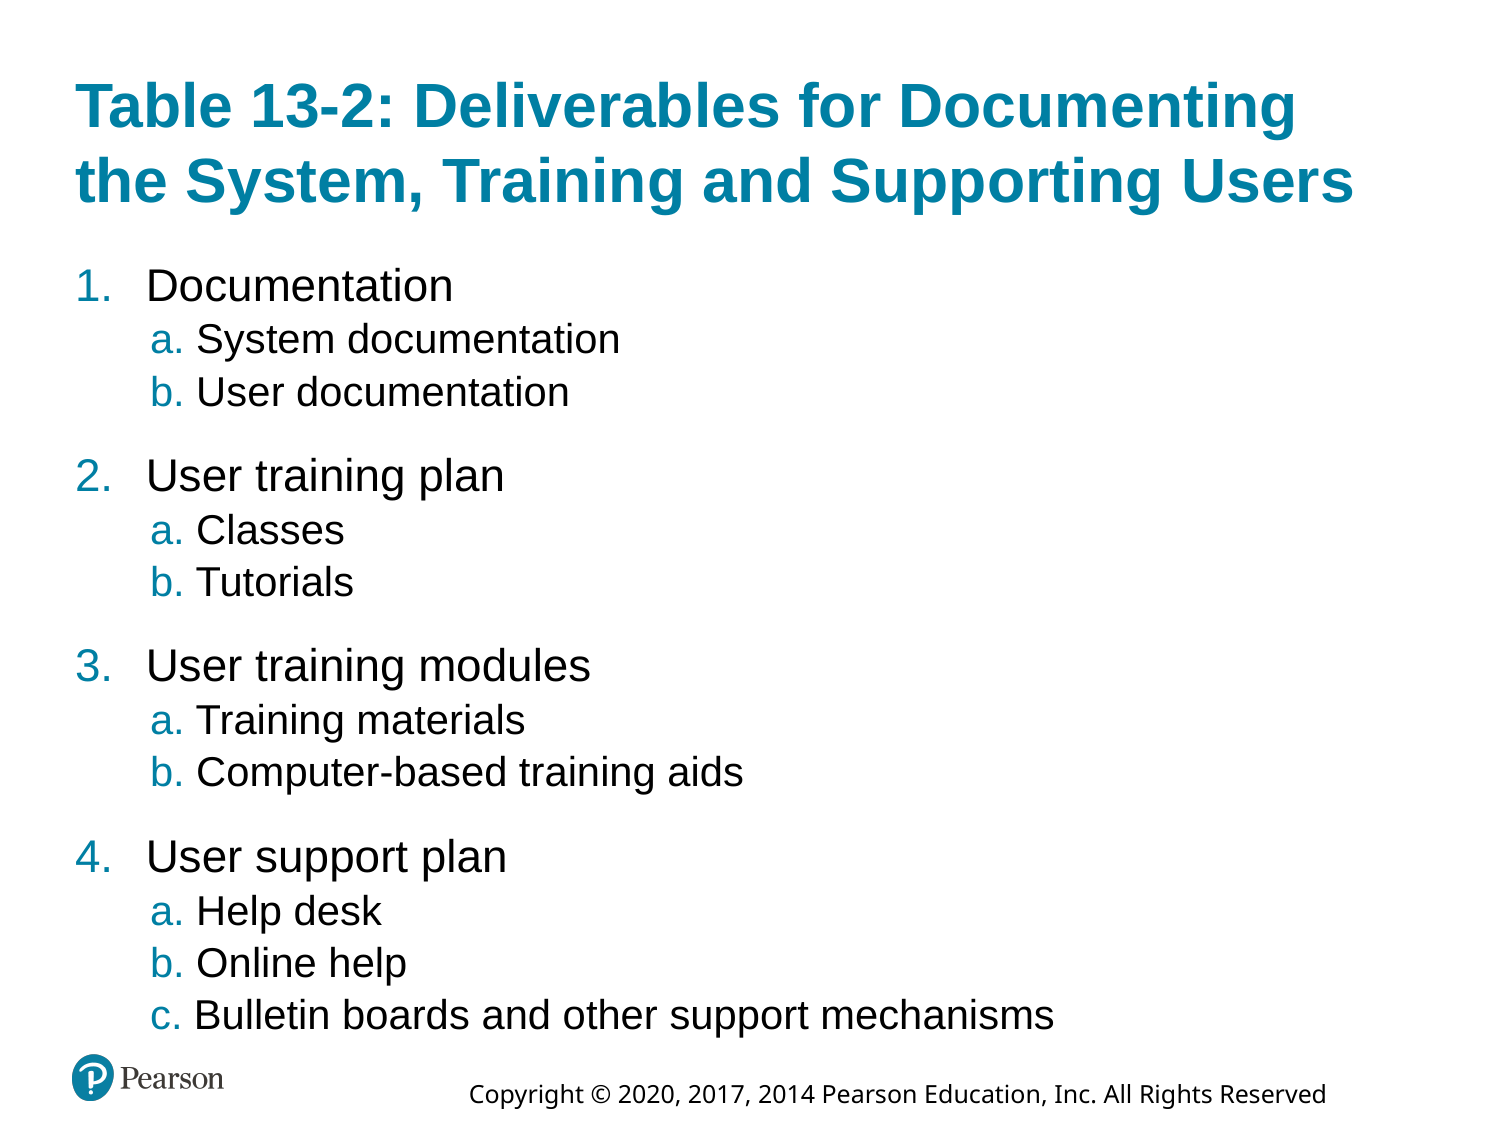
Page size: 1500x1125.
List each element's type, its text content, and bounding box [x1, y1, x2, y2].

title Table 13-2: Deliverables for Documenting the System, Training and Supporting Users [75, 35, 1397, 216]
picture [80, 1063, 106, 1088]
list Documentation a. System documentation b. User documentation User training plan a. Classes b. Tutorials User training modules a. Training materials b. Computer-based training aids User support plan a. Help desk b. Online help c. Bulletin boards and other support mechanisms [75, 255, 1425, 1045]
picture [72, 1054, 88, 1070]
picture [98, 1054, 224, 1101]
picture [72, 1087, 83, 1101]
